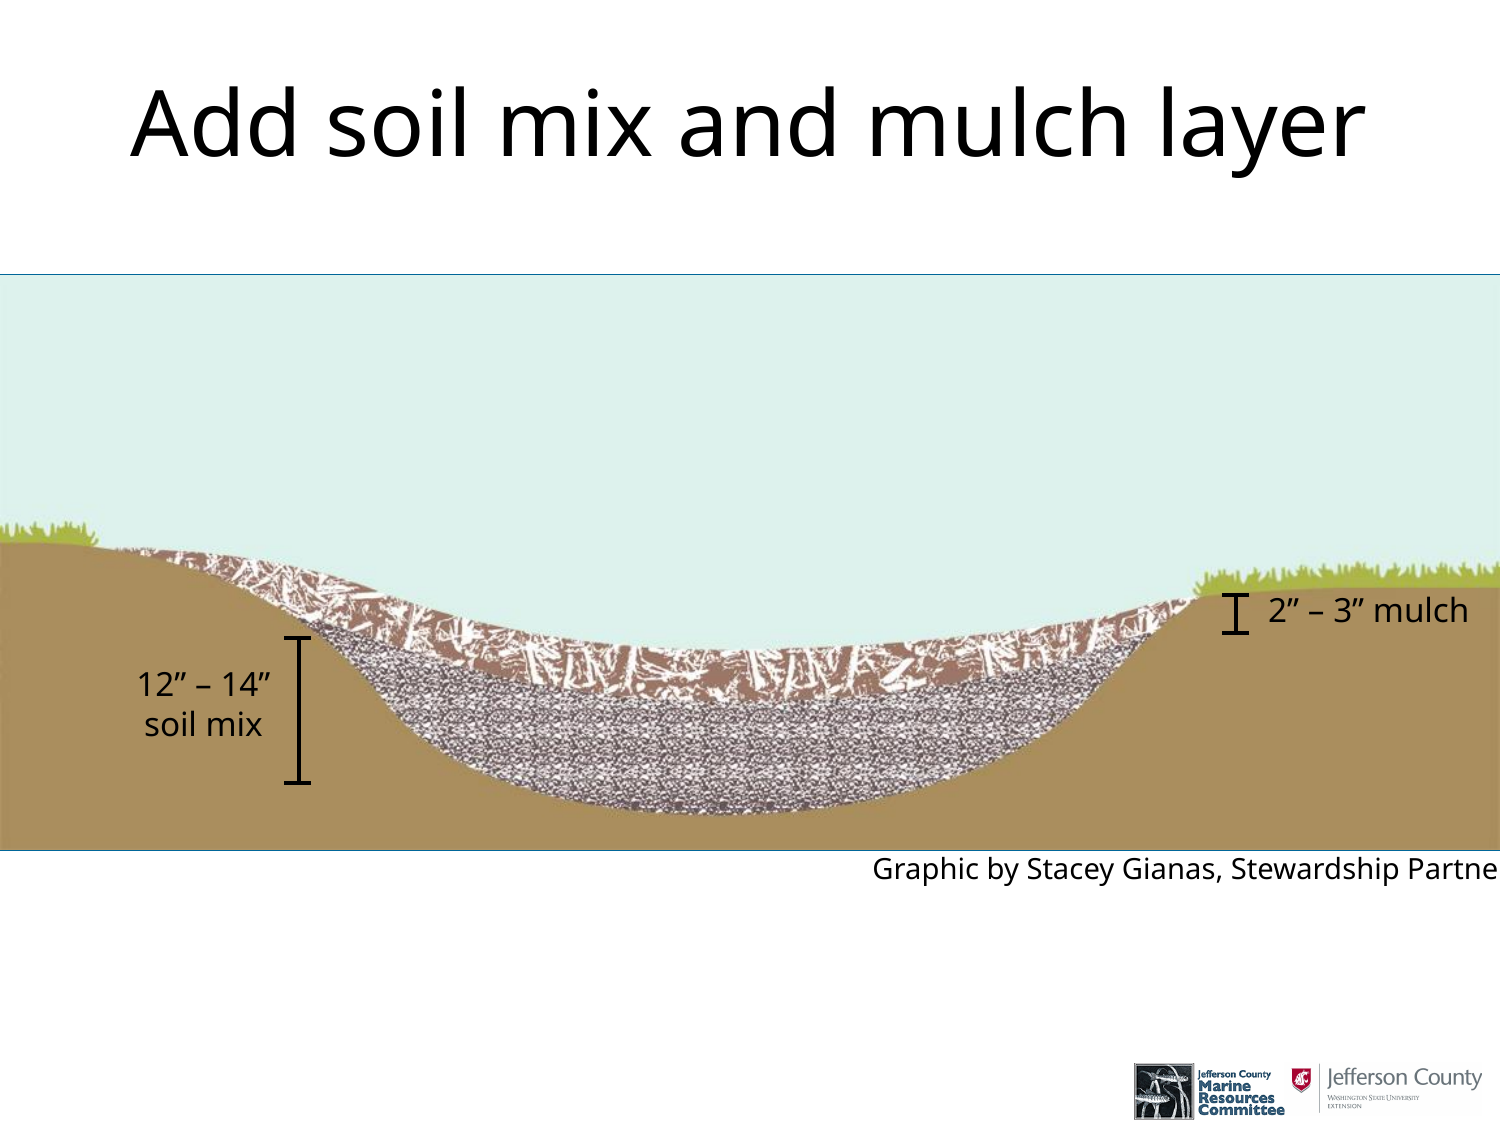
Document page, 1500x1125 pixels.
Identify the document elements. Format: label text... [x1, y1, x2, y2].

picture [0, 276, 1500, 849]
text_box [1134, 1062, 1483, 1122]
text_box Graphic by Stacey Gianas, Stewardship Partners [857, 857, 1500, 894]
text_box Add soil mix and mulch layer [0, 56, 1500, 184]
